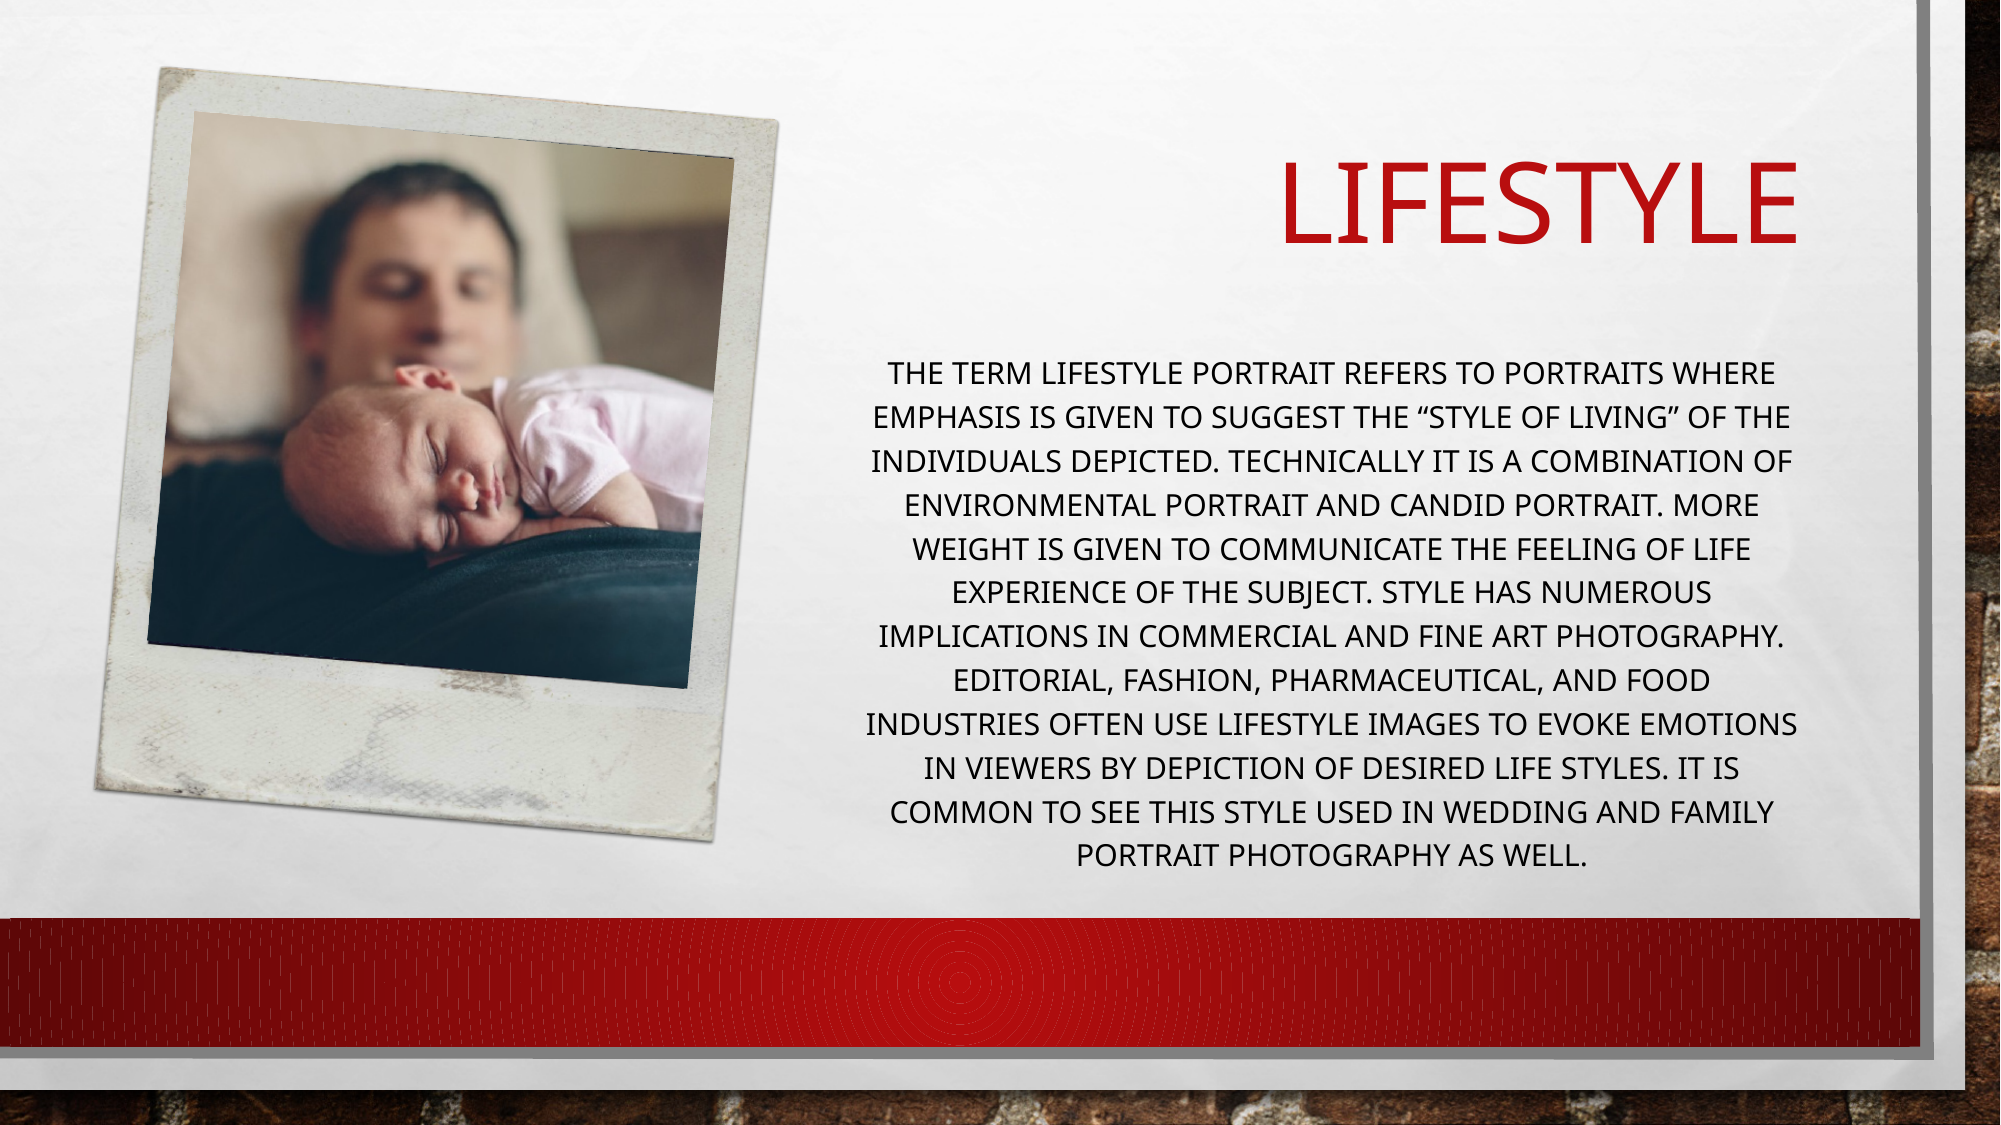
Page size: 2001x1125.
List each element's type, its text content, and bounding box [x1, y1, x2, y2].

picture [0, 0, 2000, 1125]
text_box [87, 59, 785, 851]
list The term Lifestyle Portrait refers to portraits where emphasis is given to suggest the “style of living” of the individuals depicted. Technically it is a combination of environmental portrait and candid portrait. More weight is given to communicate the feeling of life experience of the subject. Style has numerous implications in commercial and fine art photography. Editorial, fashion, pharmaceutical, and food industries often use lifestyle images to evoke emotions in viewers by depiction of desired life styles. It is common to see this style used in wedding and family portrait photography as well. [846, 338, 1818, 882]
title lifestyle [785, 112, 1818, 302]
